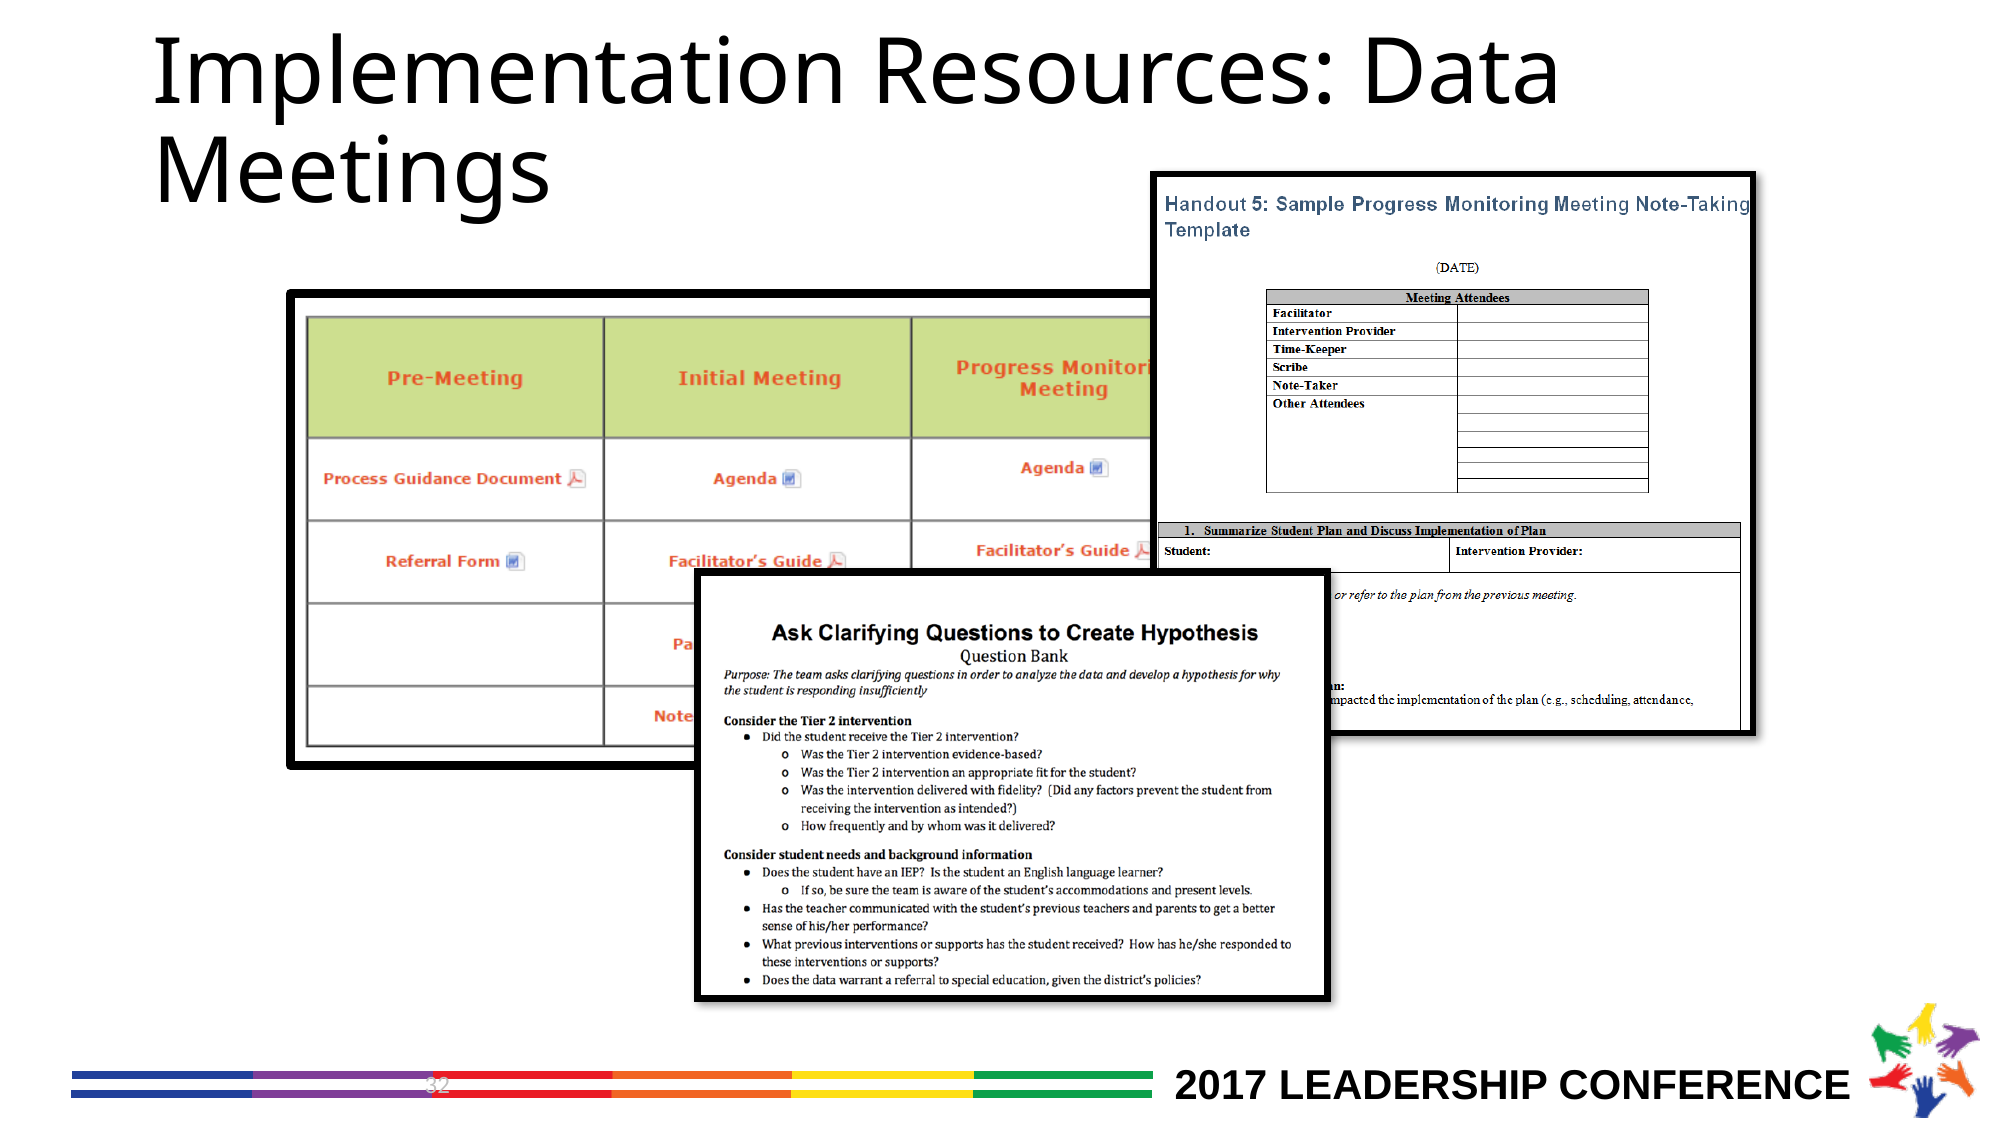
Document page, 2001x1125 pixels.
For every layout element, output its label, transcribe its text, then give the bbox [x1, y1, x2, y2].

slide_number 32 [15, 1053, 466, 1114]
title Implementation Resources: Data Meetings [137, 38, 1863, 208]
picture [466, 1090, 1152, 1098]
picture [1869, 1003, 1980, 1118]
picture [295, 177, 1750, 996]
picture [466, 1071, 1153, 1079]
